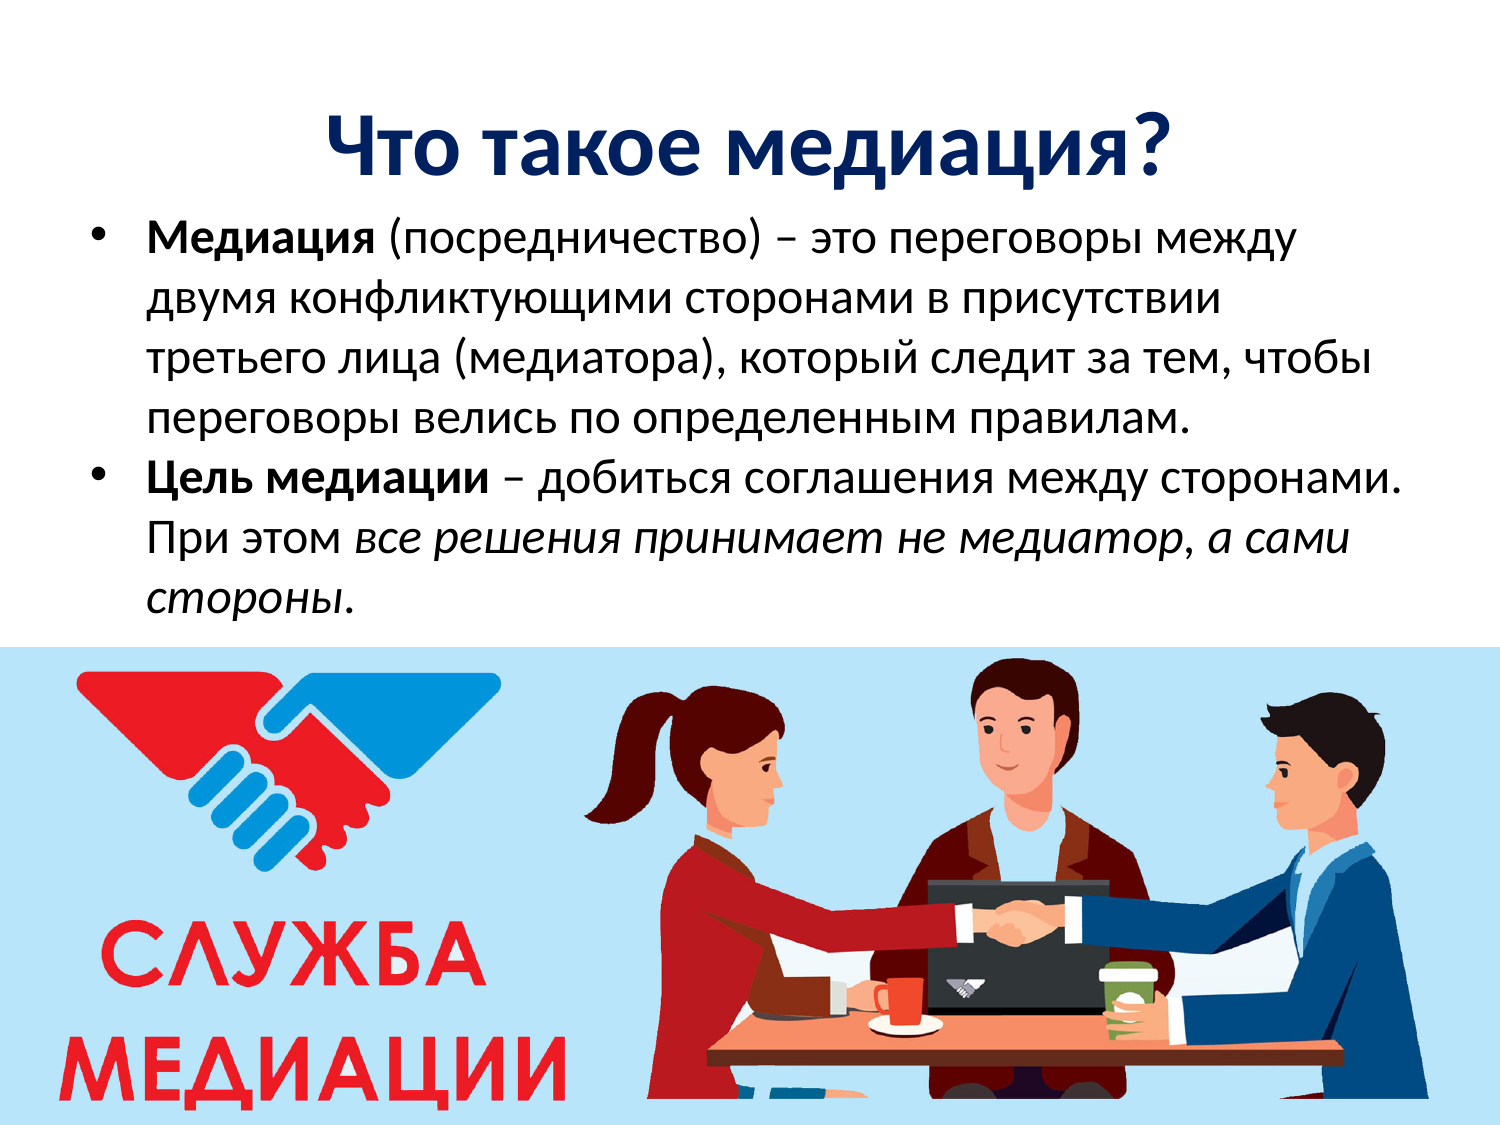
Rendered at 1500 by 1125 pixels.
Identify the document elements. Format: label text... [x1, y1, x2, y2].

text_box Медиация (посредничество) – это переговоры между двумя конфликтующими сторонами в присутствии третьего лица (медиатора), который следит за тем, чтобы переговоры велись по определенным правилам. Цель медиации – добиться соглашения между сторонами. При этом все решения принимает не медиатор, а сами стороны. [75, 196, 1425, 645]
picture [0, 647, 1500, 1125]
text_box Что такое медиация? [75, 45, 1425, 196]
